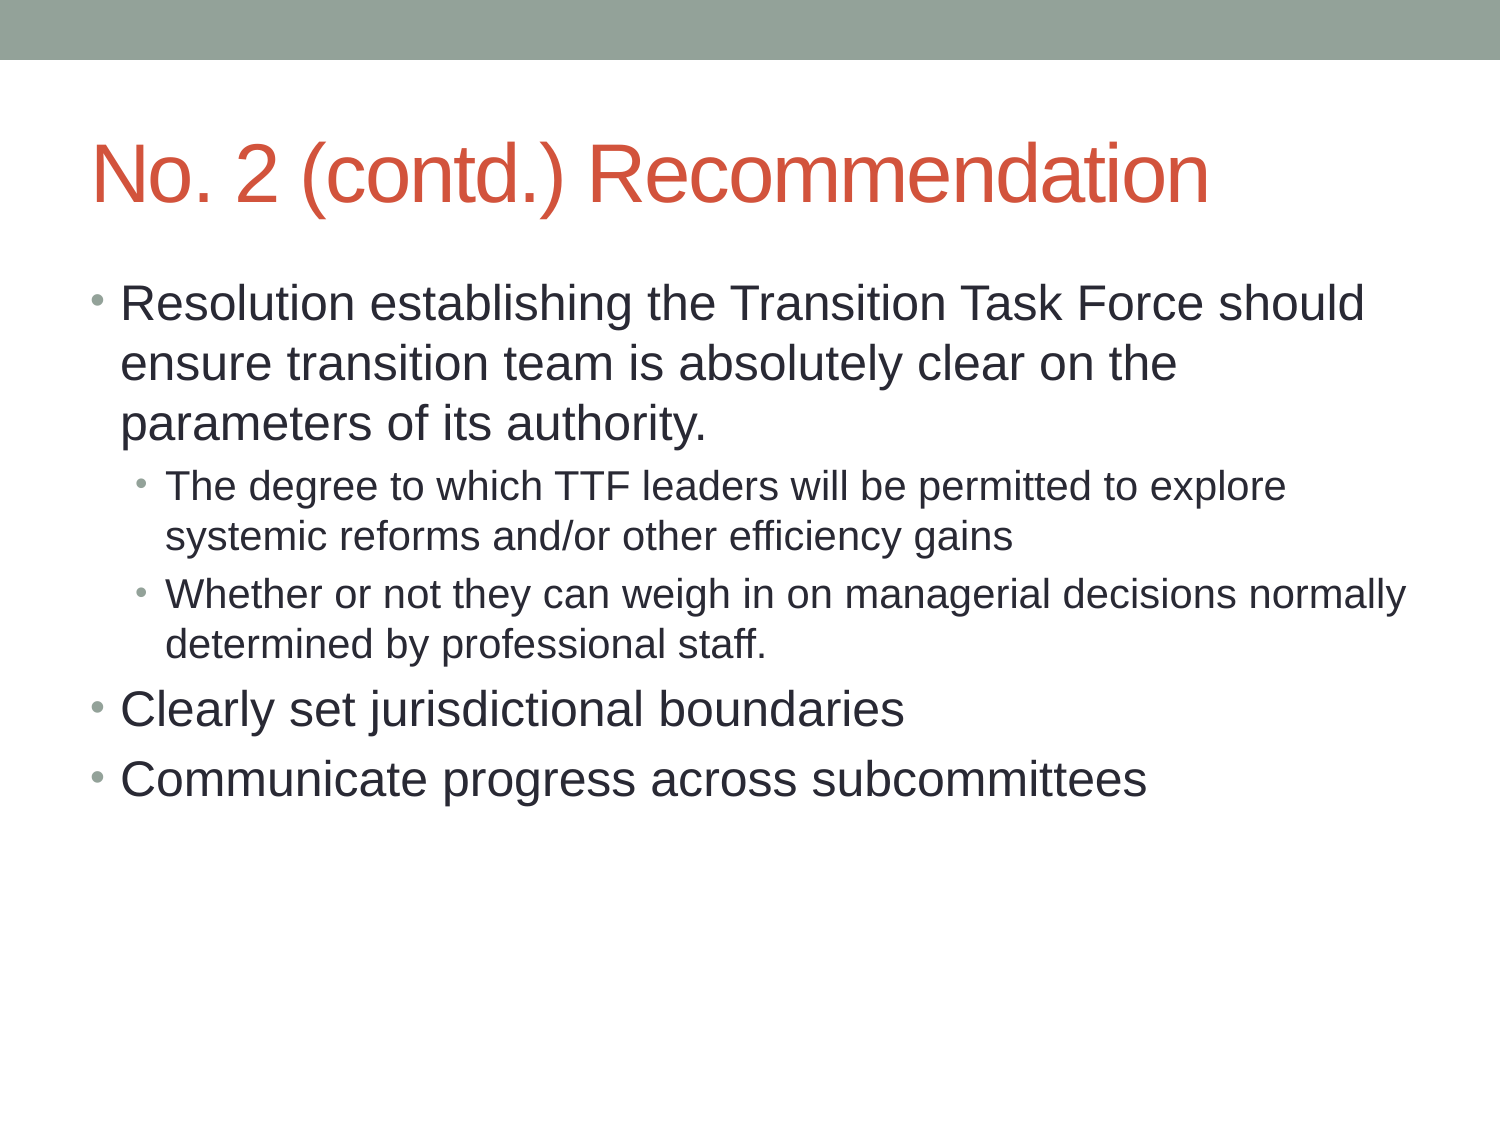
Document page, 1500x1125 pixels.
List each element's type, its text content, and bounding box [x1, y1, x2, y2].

title No. 2 (contd.) Recommendation [75, 87, 1425, 250]
list Resolution establishing the Transition Task Force should ensure transition team is absolutely clear on the parameters of its authority. The degree to which TTF leaders will be permitted to explore systemic reforms and/or other efficiency gains Whether or not they can weigh in on managerial decisions normally determined by professional staff. Clearly set jurisdictional boundaries Communicate progress across subcommittees [75, 262, 1425, 1063]
